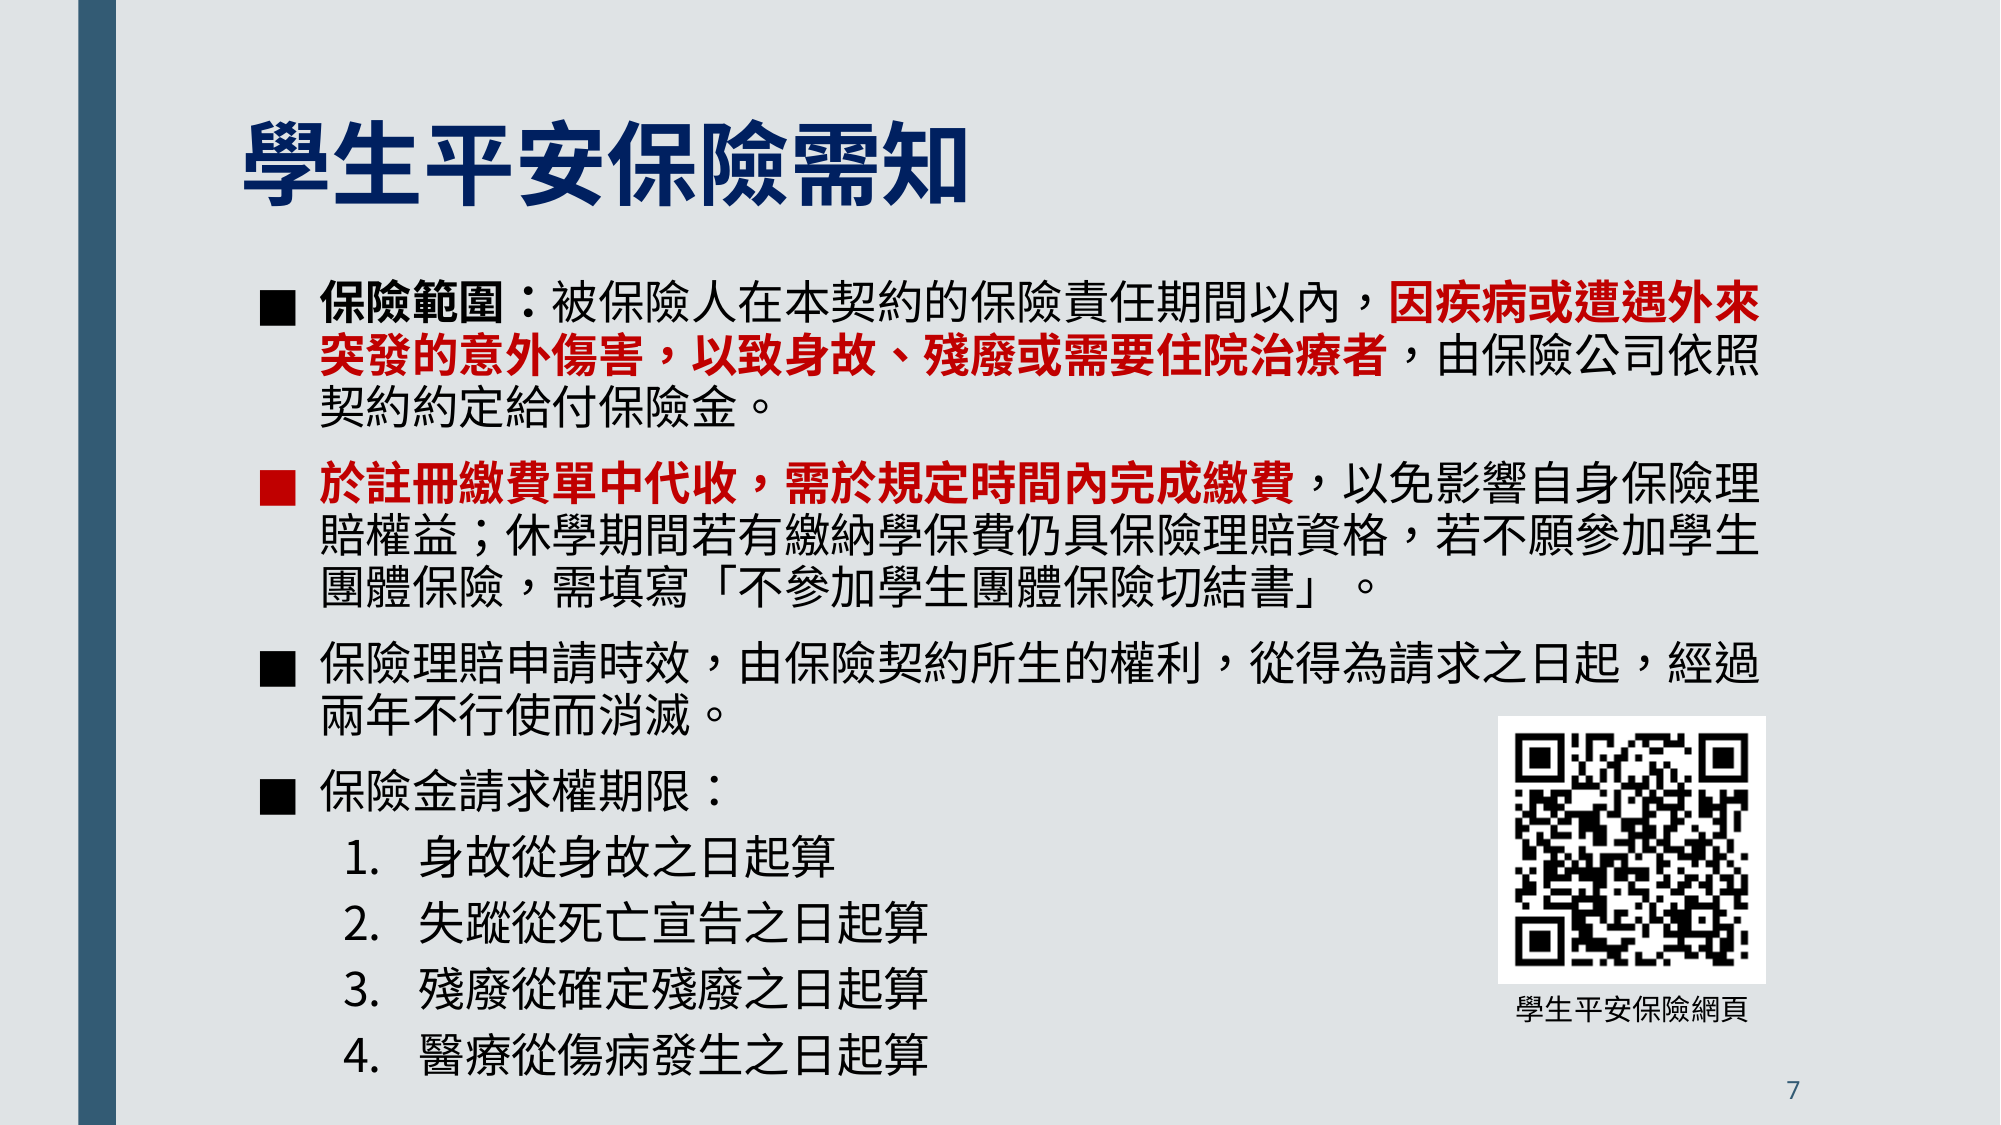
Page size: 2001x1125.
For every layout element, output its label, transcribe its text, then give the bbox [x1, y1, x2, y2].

picture [1498, 716, 1766, 984]
text_box 學生平安保險網頁 [1500, 984, 1765, 1034]
slide_number 7 [1553, 1058, 1816, 1125]
list 保險範圍：被保險人在本契約的保險責任期間以內，因疾病或遭遇外來突發的意外傷害，以致身故、殘廢或需要住院治療者，由保險公司依照契約約定給付保險金。 於註冊繳費單中代收，需於規定時間內完成繳費，以免影響自身保險理賠權益；休學期間若有繳納學保費仍具保險理賠資格，若不願參加學生團體保險，需填寫「不參加學生團體保險切結書」。 保險理賠申請時效，由保險契約所生的權利，從得為請求之日起，經過兩年不行使而消滅。 保險金請求權期限： 身故從身故之日起算 失蹤從死亡宣告之日起算 殘廢從確定殘廢之日起算 醫療從傷病發生之日起算 [240, 270, 1816, 1092]
title 學生平安保險需知 [225, 112, 1800, 357]
